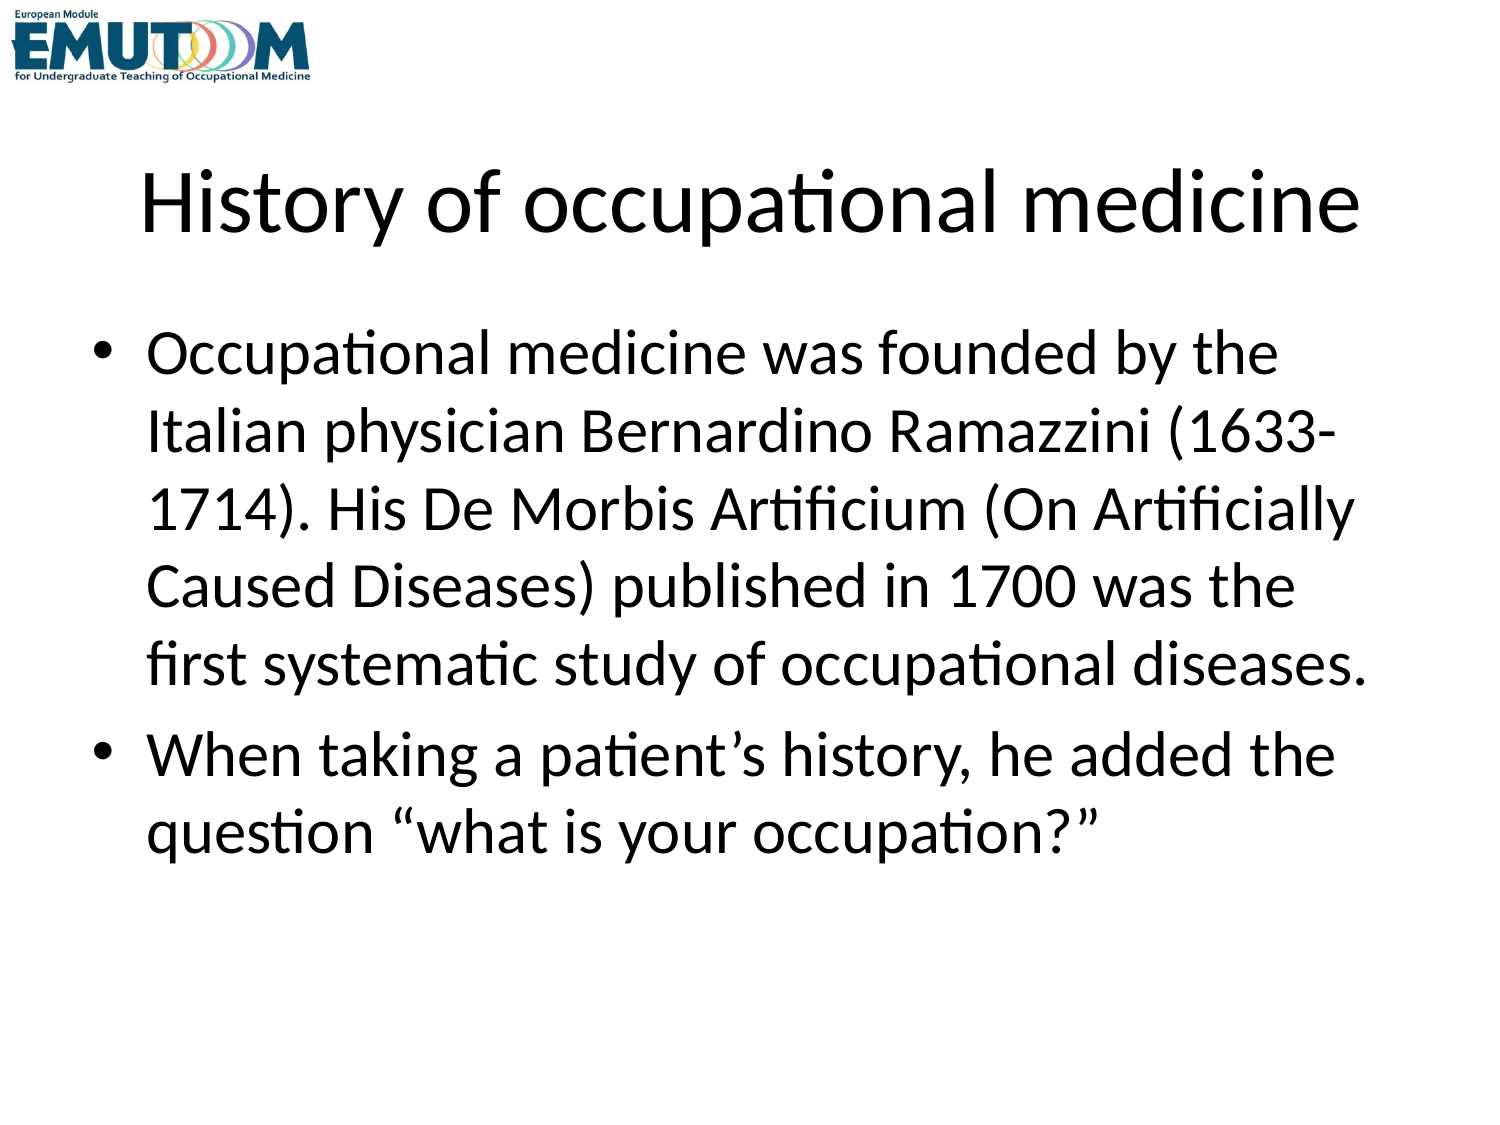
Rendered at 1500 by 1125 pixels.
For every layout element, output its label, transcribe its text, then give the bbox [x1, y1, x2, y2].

list Occupational medicine was founded by the Italian physician Bernardino Ramazzini (1633-1714). His De Morbis Artificium (On Artificially Caused Diseases) published in 1700 was the first systematic study of occupational diseases. When taking a patient’s history, he added the question “what is your occupation?” [76, 302, 1427, 969]
picture [0, 0, 313, 90]
title History of occupational medicine [76, 101, 1427, 290]
